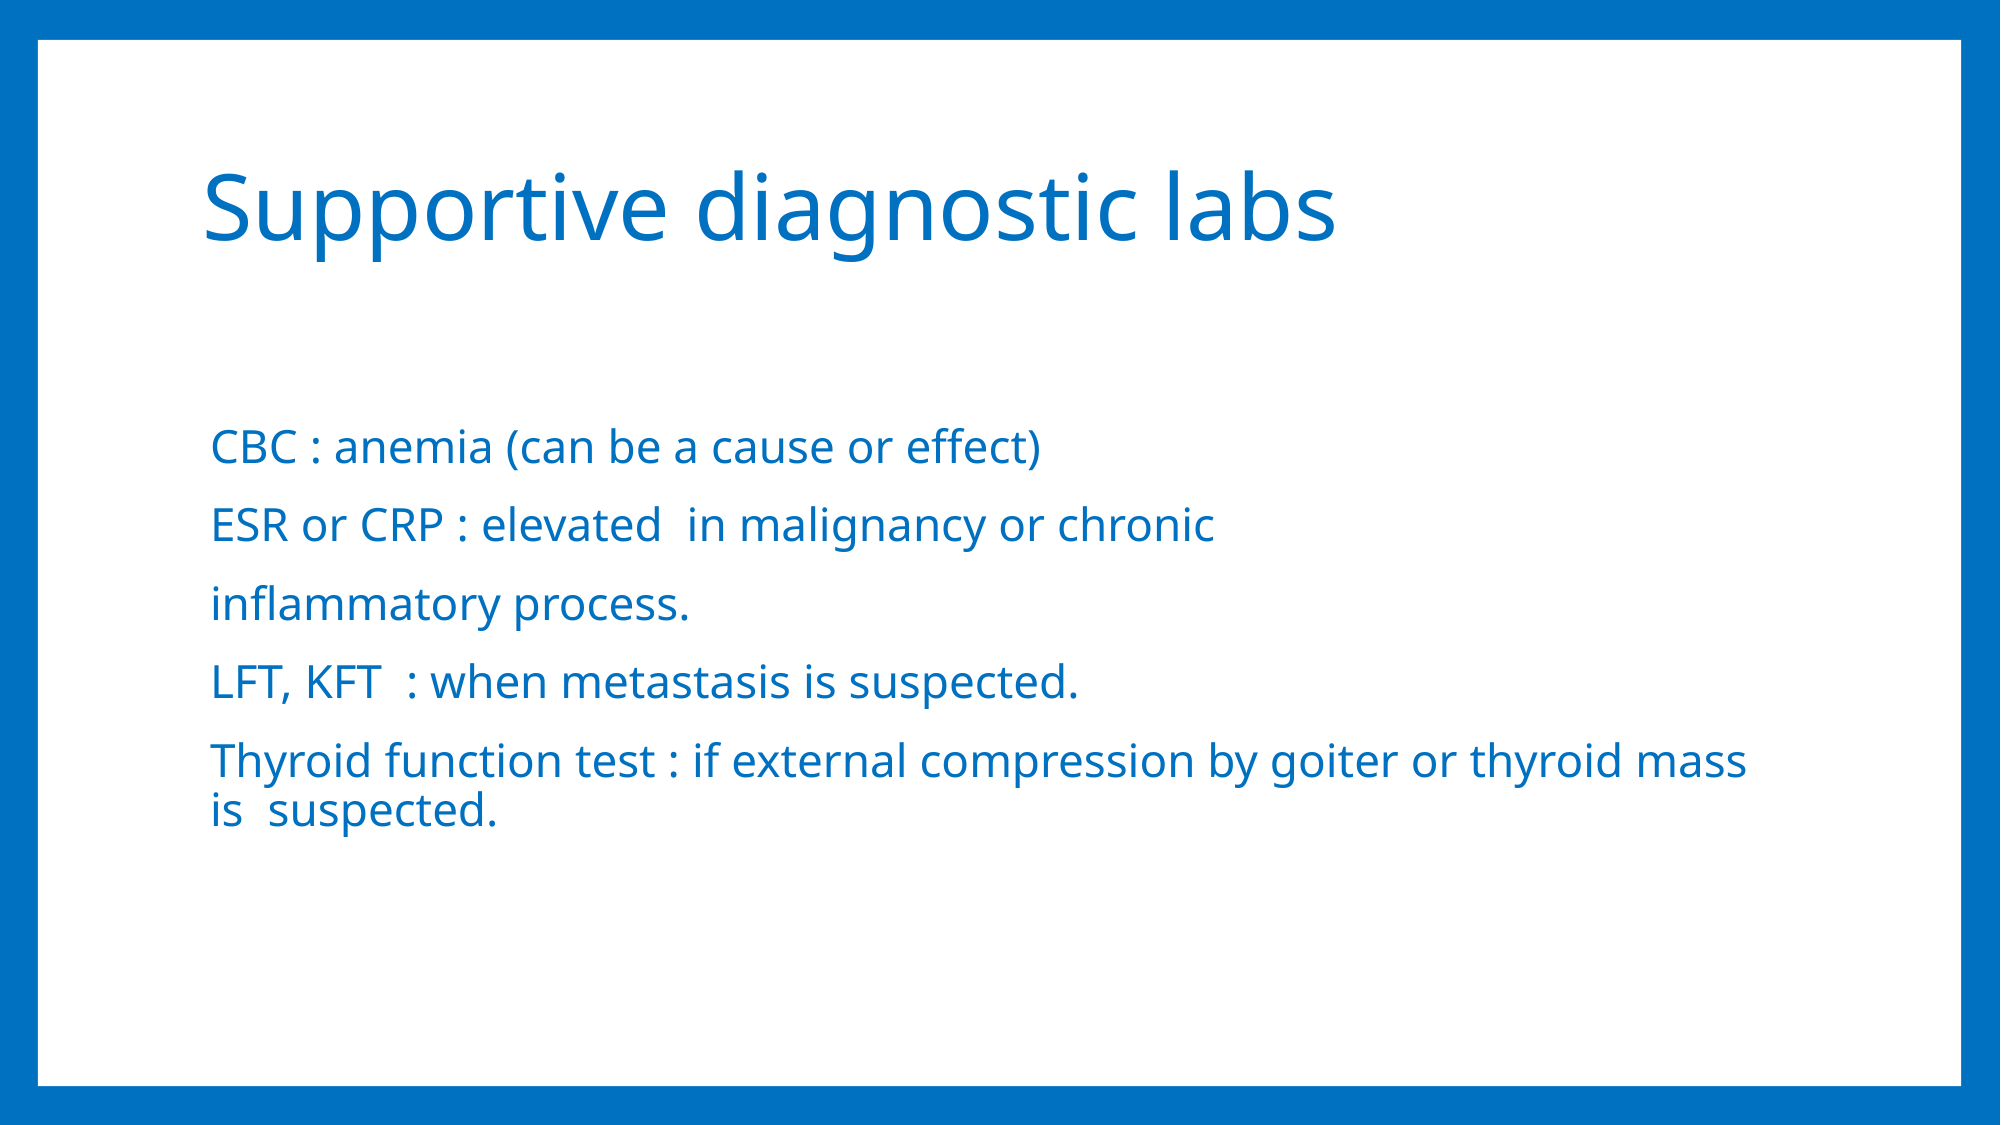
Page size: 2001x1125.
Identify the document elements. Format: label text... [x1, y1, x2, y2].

title Supportive diagnostic labs [187, 99, 1808, 323]
list ﻿ CBC : anemia (can be a cause or effect) ESR or CRP : elevated in malignancy or chronic inflammatory process. LFT, KFT : when metastasis is suspected. Thyroid function test : if external compression by goiter or thyroid mass is suspected. [187, 337, 1808, 1000]
